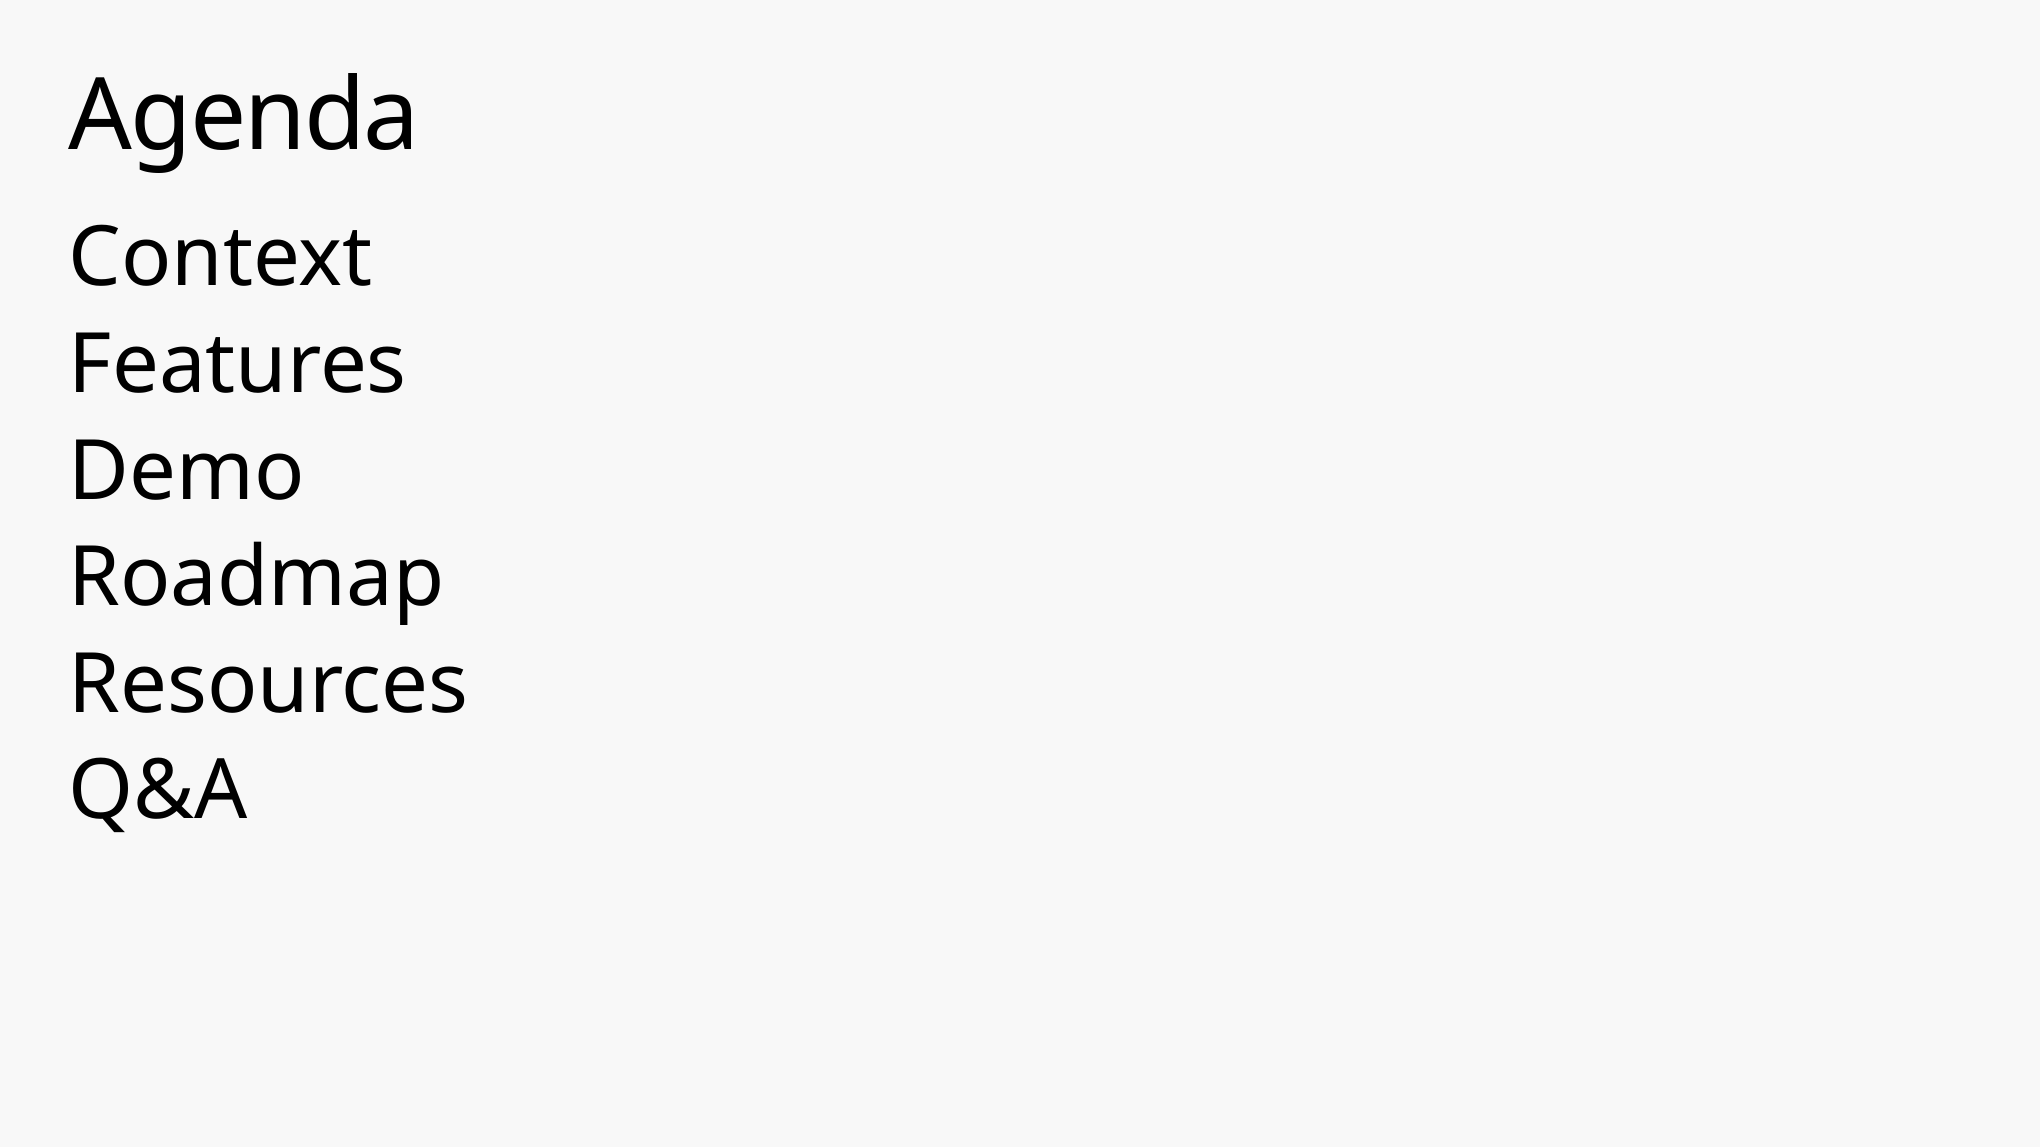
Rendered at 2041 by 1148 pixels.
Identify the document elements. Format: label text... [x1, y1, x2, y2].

title Agenda [45, 48, 1996, 198]
list Context Features Demo Roadmap Resources Q&A [45, 198, 1996, 876]
